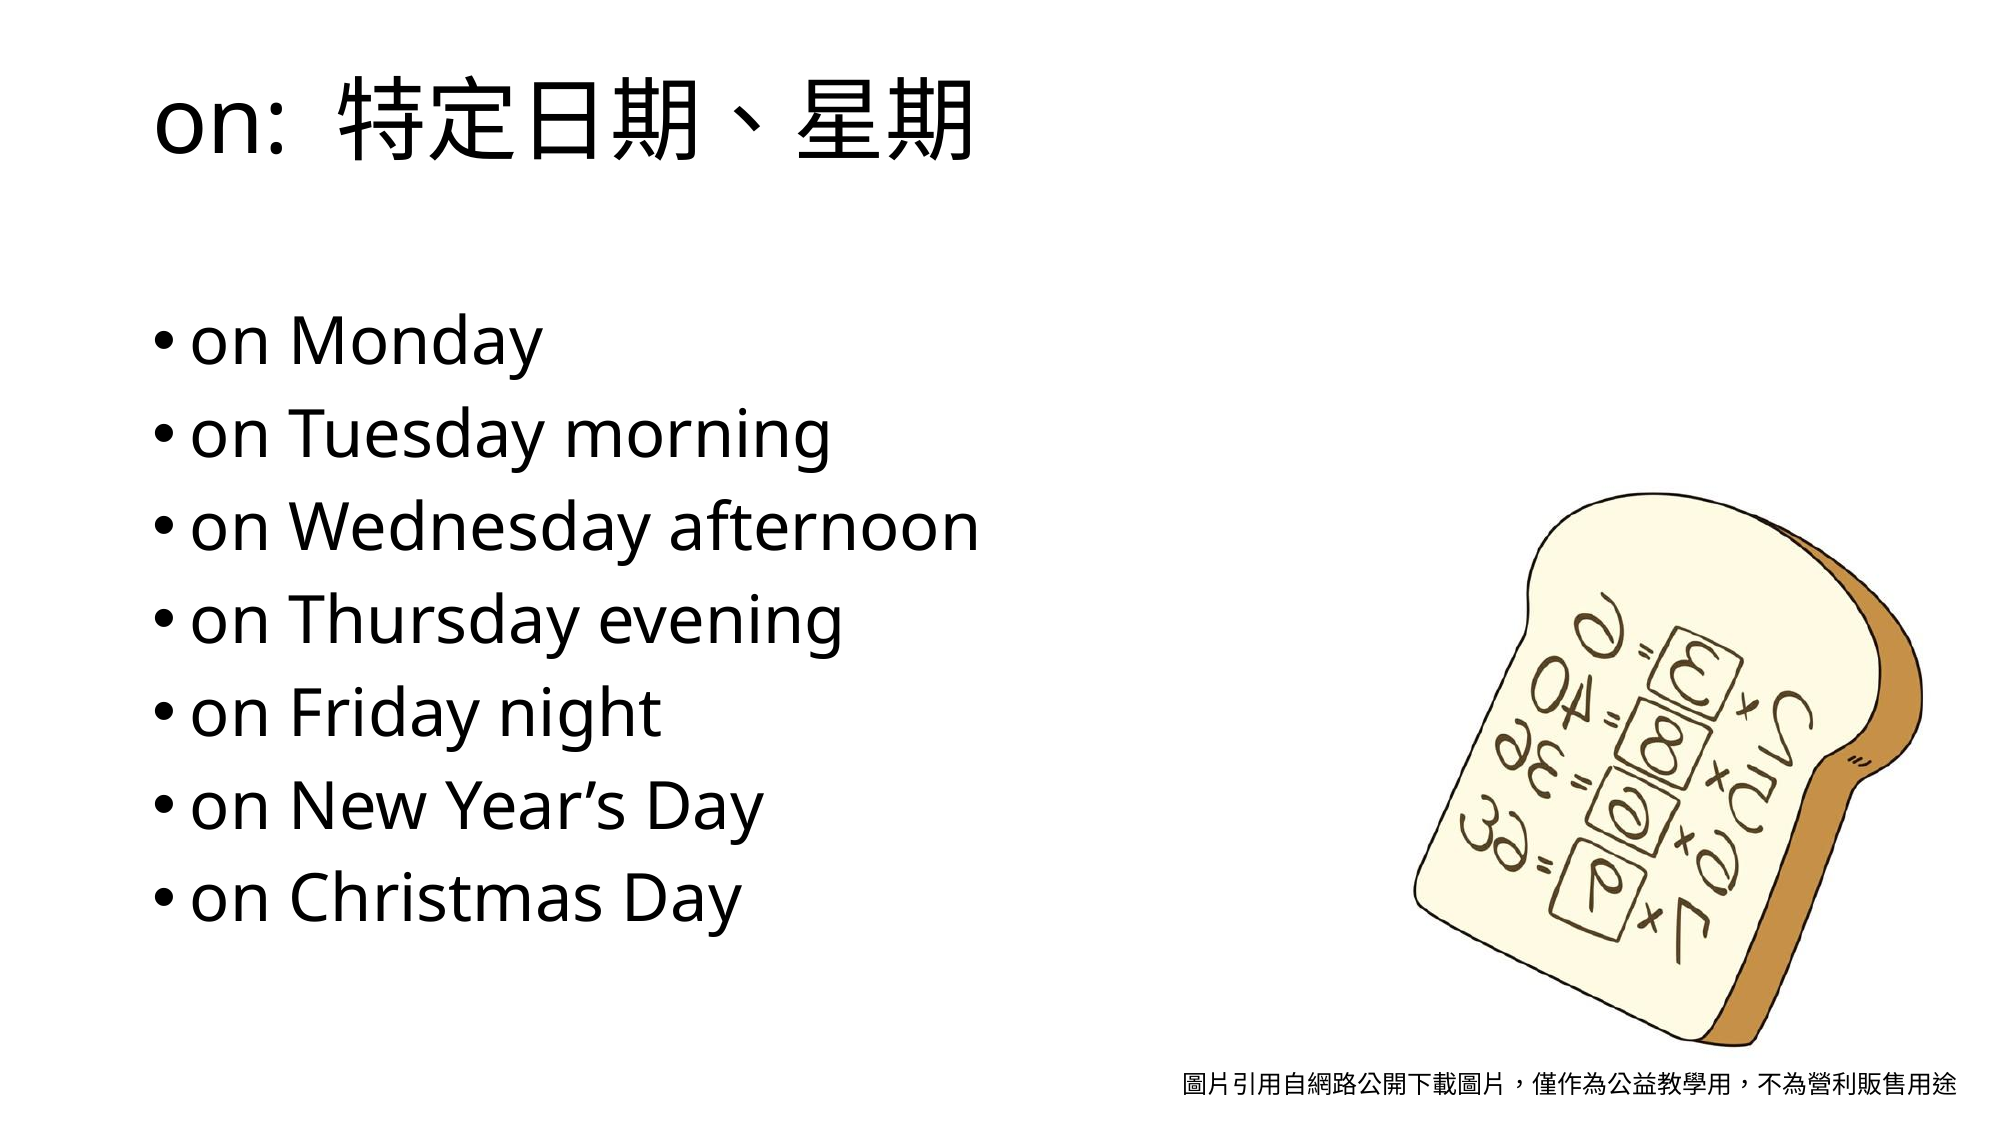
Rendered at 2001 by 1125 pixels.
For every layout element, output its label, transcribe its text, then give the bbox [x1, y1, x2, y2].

text_box 圖片引用自網路公開下載圖片，僅作為公益教學用，不為營利販售用途 [1167, 1061, 1973, 1107]
title on: 特定日期、星期 [137, 59, 1863, 278]
picture [1395, 471, 1946, 1062]
list on Monday on Tuesday morning on Wednesday afternoon on Thursday evening on Friday night on New Year’s Day on Christmas Day [137, 299, 1863, 1014]
